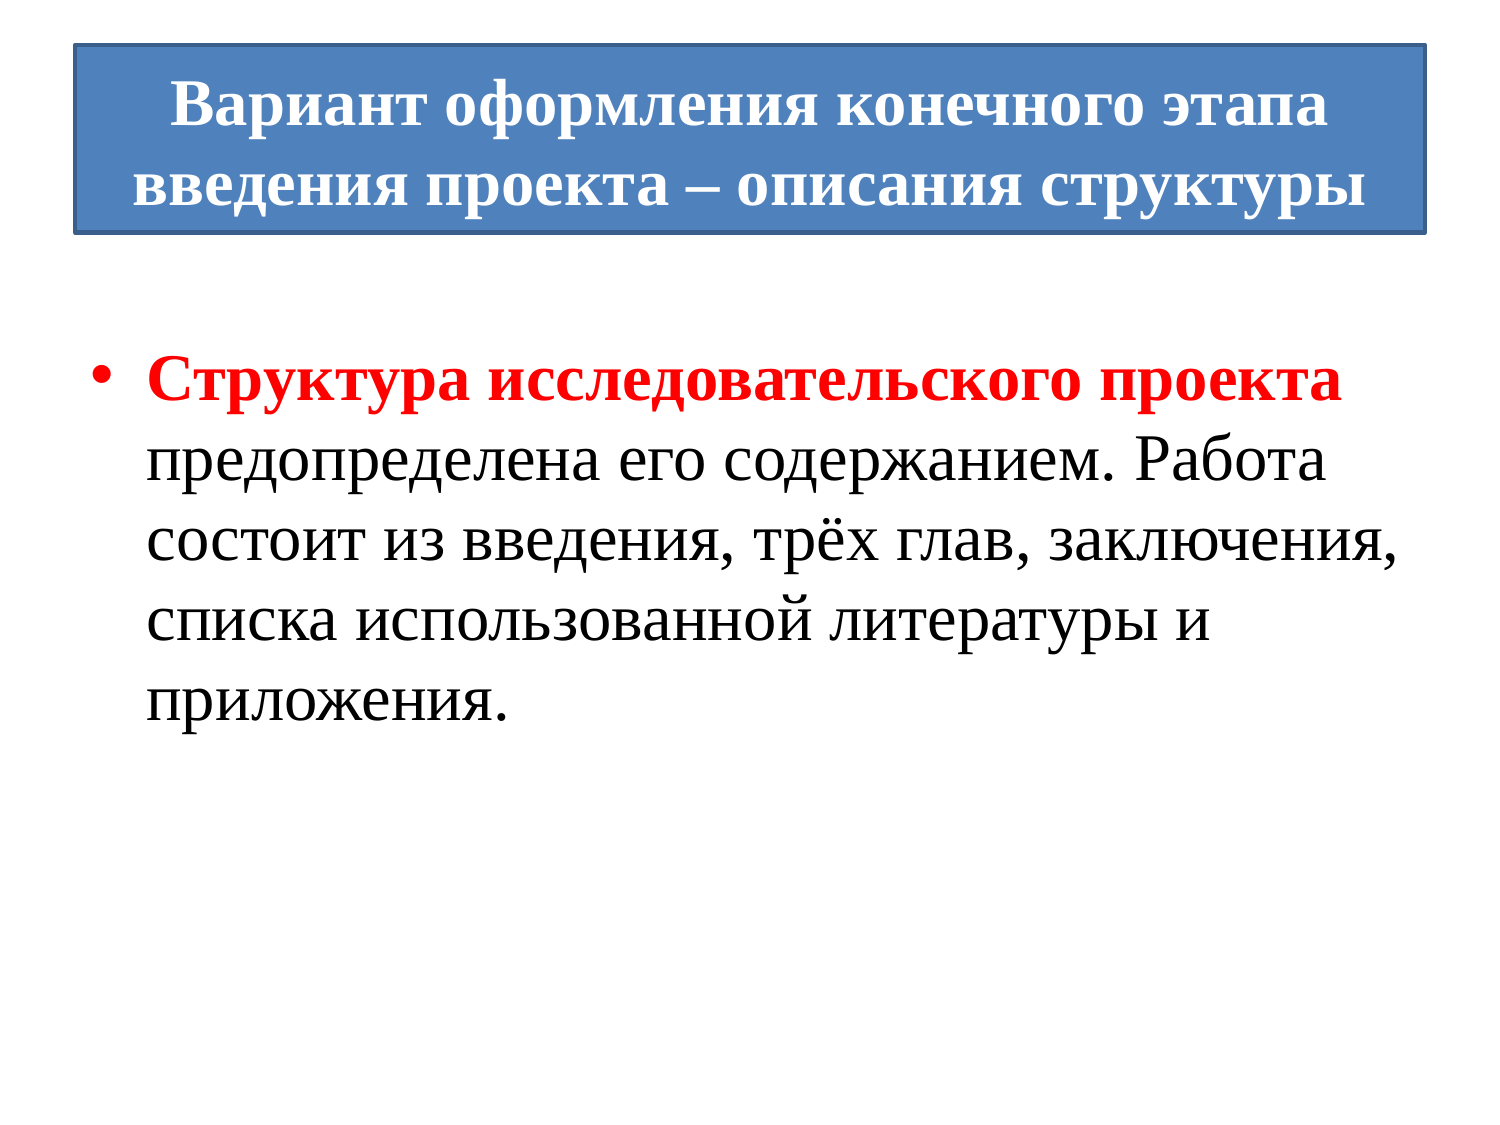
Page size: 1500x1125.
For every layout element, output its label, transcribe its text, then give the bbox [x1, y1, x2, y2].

list Структура исследовательского проекта предопределена его содержанием. Работа состоит из введения, трёх глав, заключения, списка использованной литературы и приложения. [75, 326, 1425, 1005]
title Вариант оформления конечного этапа введения проекта – описания структуры [73, 43, 1427, 235]
